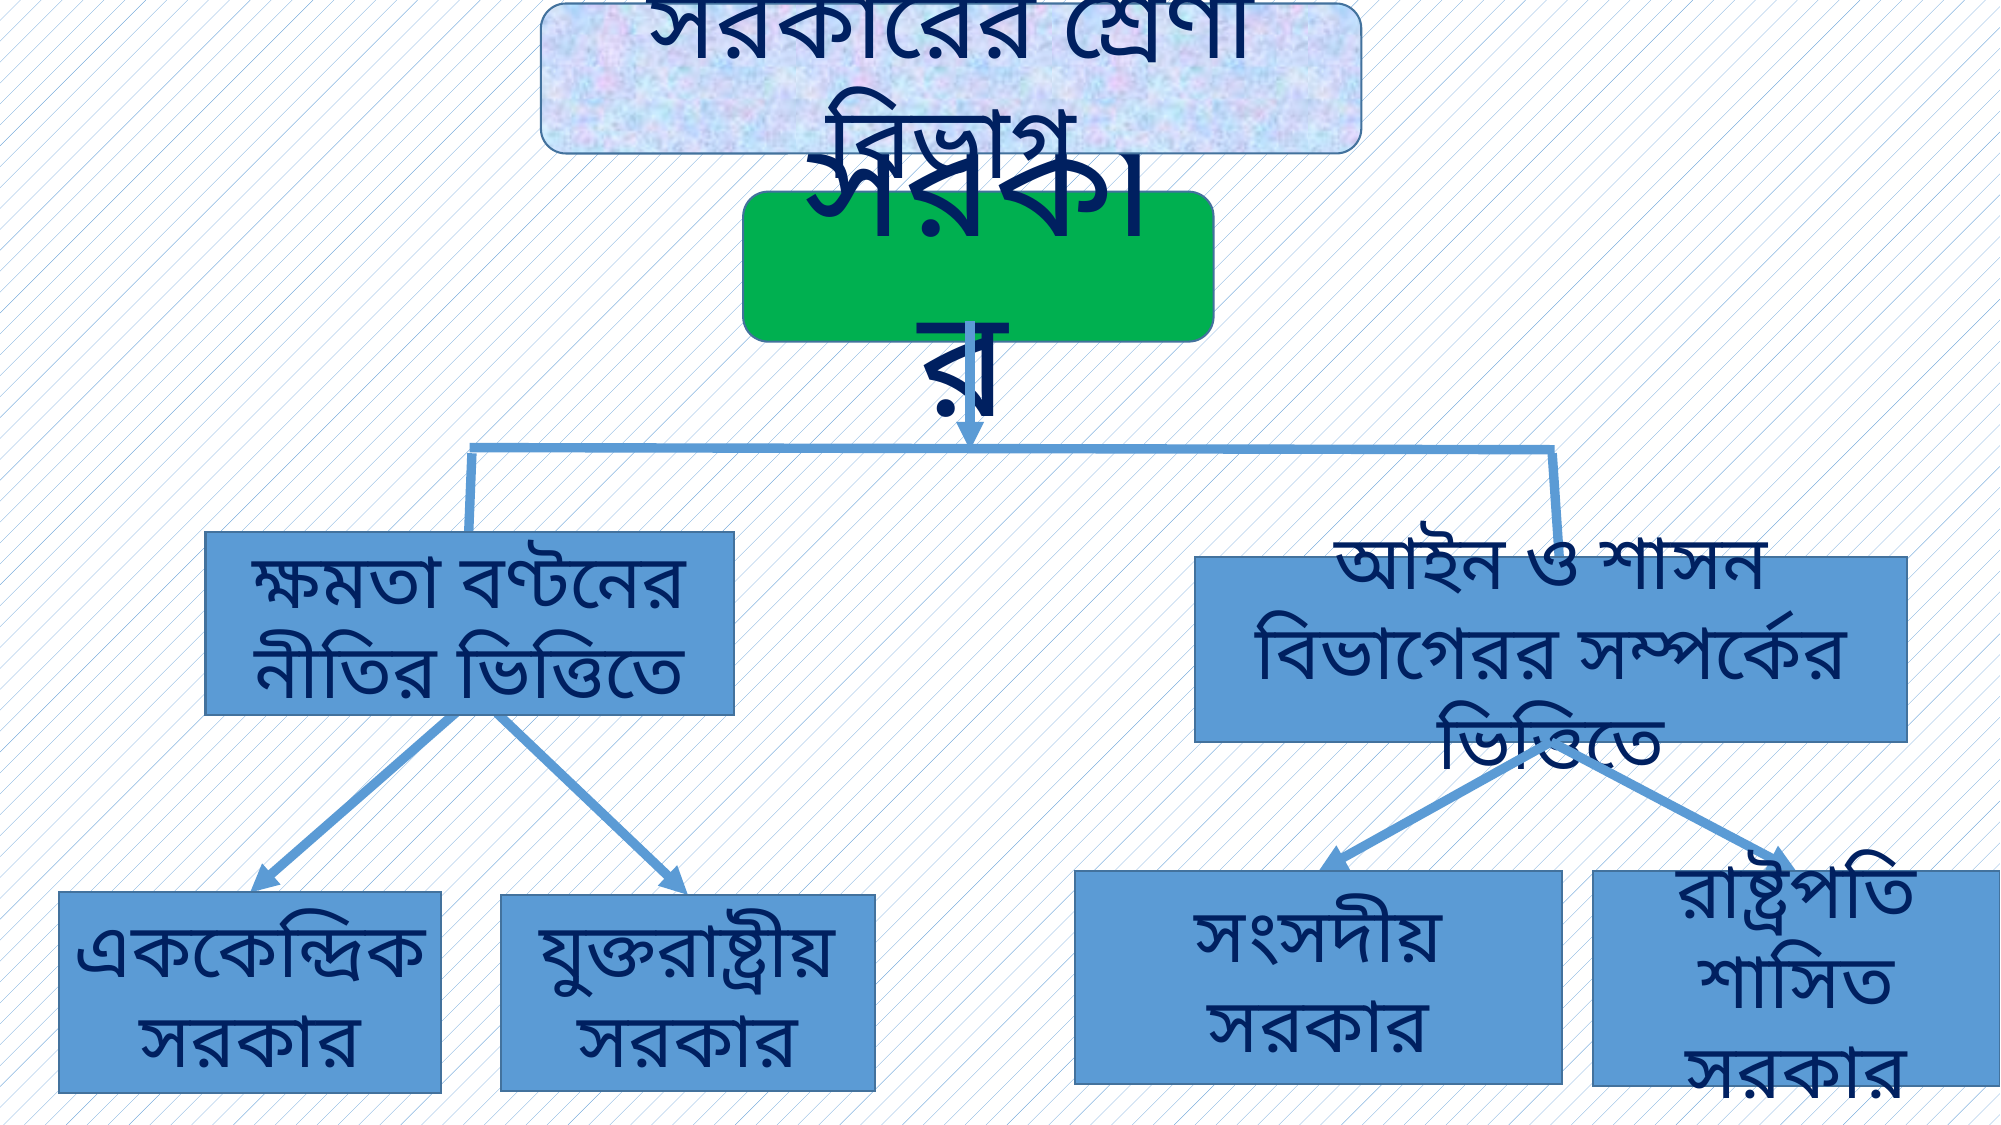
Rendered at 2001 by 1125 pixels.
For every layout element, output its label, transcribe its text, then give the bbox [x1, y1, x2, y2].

text_box এককেন্দ্রিক সরকার [58, 891, 442, 1094]
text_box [467, 453, 472, 566]
text_box রাষ্ট্রপতি শাসিত সরকার [1592, 870, 2000, 1087]
text_box সংসদীয় সরকার [1074, 870, 1563, 1085]
text_box যুক্তরাষ্ট্রীয় সরকার [500, 894, 876, 1092]
text_box সরকার [742, 190, 1215, 343]
text_box ক্ষমতা বণ্টনের নীতির ভিত্তিতে [204, 531, 735, 716]
text_box সরকারের শ্রেণী বিভাগ [539, 2, 1363, 155]
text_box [1608, 683, 1739, 930]
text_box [250, 708, 461, 893]
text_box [1489, 516, 1625, 526]
text_box আইন ও শাসন বিভাগেরর সম্পর্কের ভিত্তিতে [1194, 556, 1908, 743]
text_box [1370, 690, 1500, 923]
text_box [496, 713, 688, 895]
